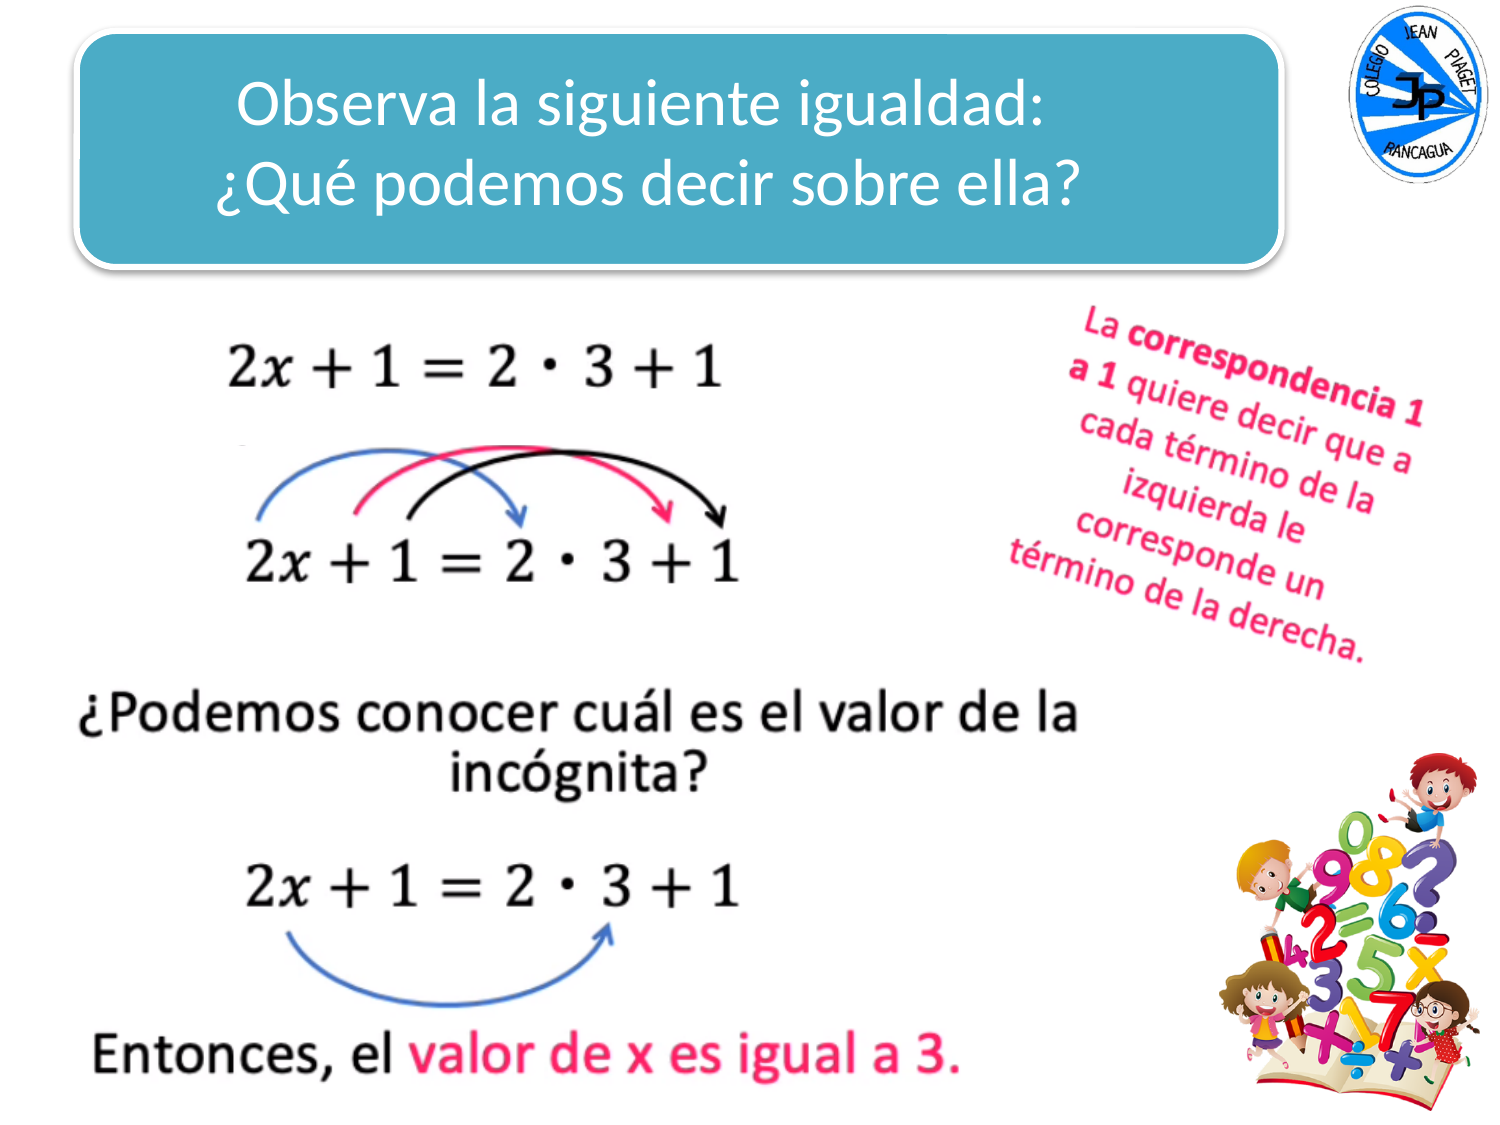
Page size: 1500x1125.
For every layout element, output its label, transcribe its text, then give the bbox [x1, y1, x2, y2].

picture [1218, 753, 1480, 1111]
text_box [73, 27, 1285, 271]
picture [176, 317, 932, 638]
picture [24, 648, 1121, 1092]
picture [981, 289, 1454, 689]
picture [1316, 3, 1500, 186]
title Observa la siguiente igualdad: ¿Qué podemos decir sobre ella? [75, 45, 1223, 233]
